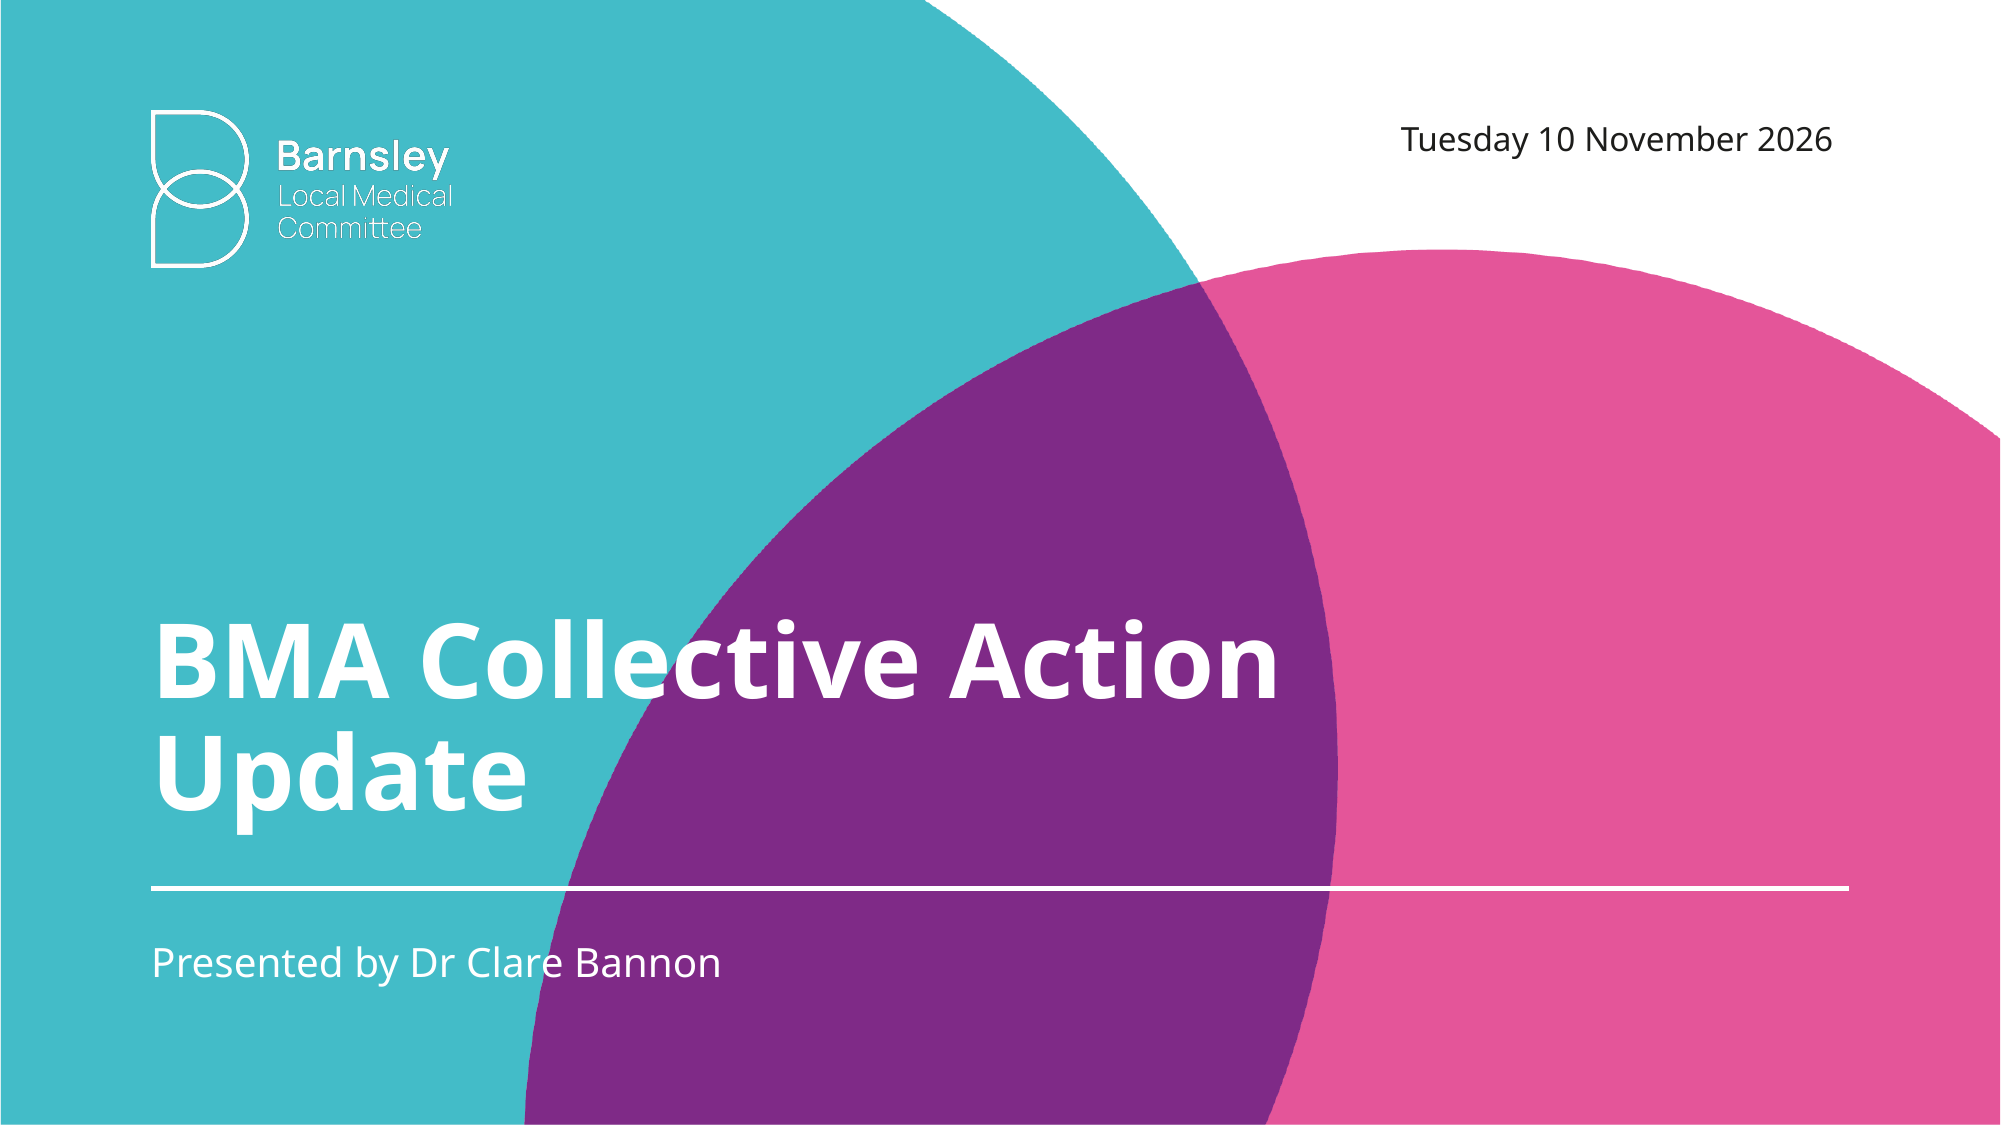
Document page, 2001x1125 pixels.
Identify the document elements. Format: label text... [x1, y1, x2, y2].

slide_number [1253, 111, 1849, 171]
picture [0, 0, 2001, 1125]
text_box Presented by Dr Clare Bannon [151, 942, 1652, 987]
title BMA Collective Action Update [151, 608, 1652, 834]
